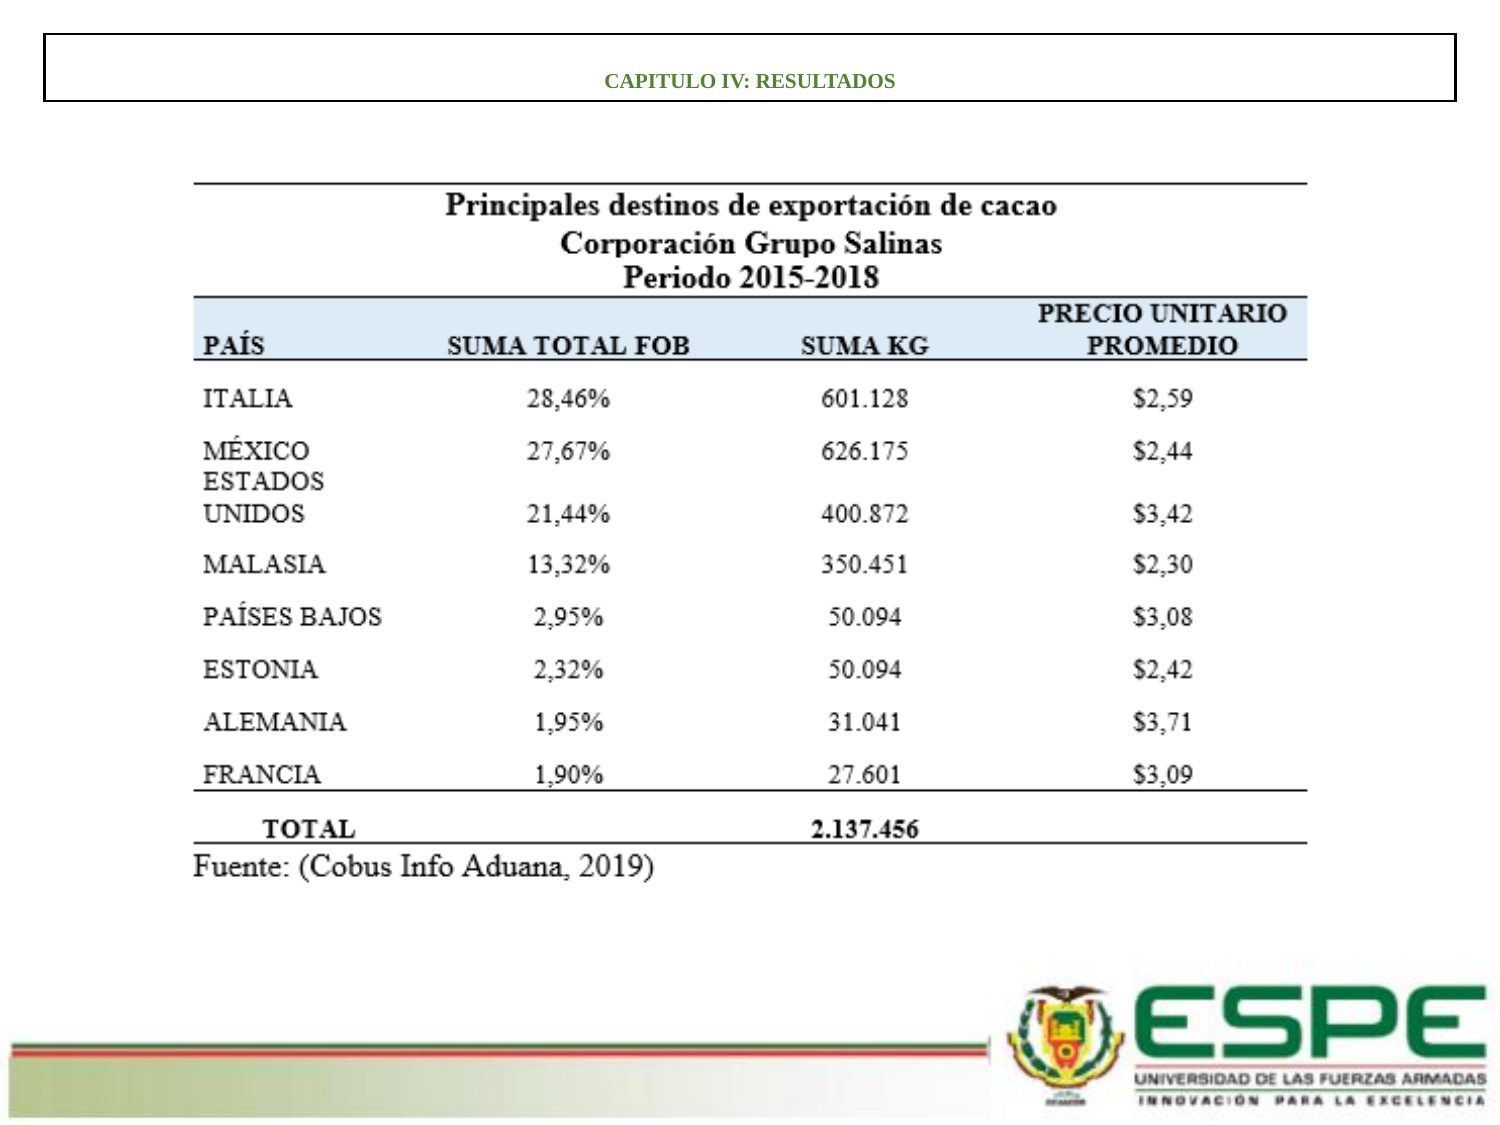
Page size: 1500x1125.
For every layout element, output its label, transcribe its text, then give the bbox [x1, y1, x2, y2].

title CAPITULO IV: RESULTADOS [43, 33, 1457, 102]
picture [0, 0, 1500, 1125]
